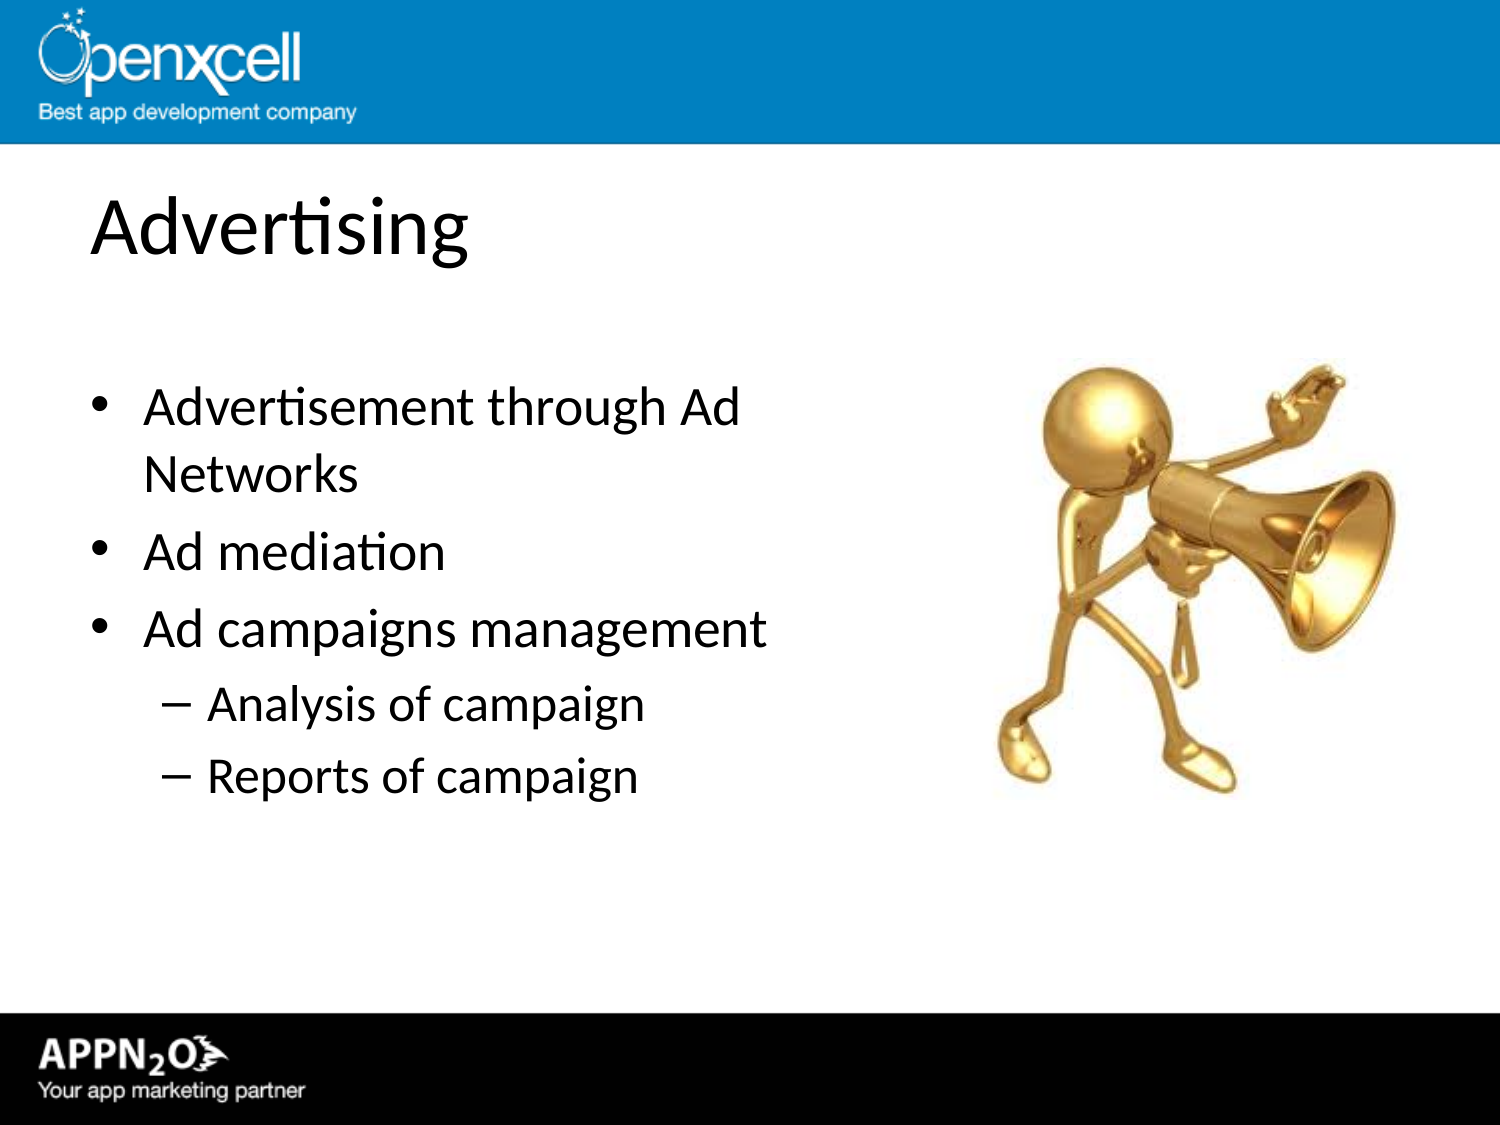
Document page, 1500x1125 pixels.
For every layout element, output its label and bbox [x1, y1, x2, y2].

picture [133, 104, 196, 120]
picture [90, 107, 113, 123]
picture [39, 23, 182, 97]
picture [302, 107, 307, 119]
picture [213, 107, 252, 120]
picture [247, 44, 280, 81]
picture [267, 107, 301, 120]
picture [63, 13, 69, 20]
picture [116, 107, 126, 123]
picture [283, 32, 288, 81]
picture [39, 104, 82, 120]
picture [311, 107, 356, 123]
picture [253, 104, 259, 119]
picture [77, 8, 85, 15]
picture [294, 32, 299, 81]
picture [214, 44, 245, 81]
picture [0, 144, 1500, 1125]
picture [199, 107, 210, 123]
picture [185, 45, 228, 95]
